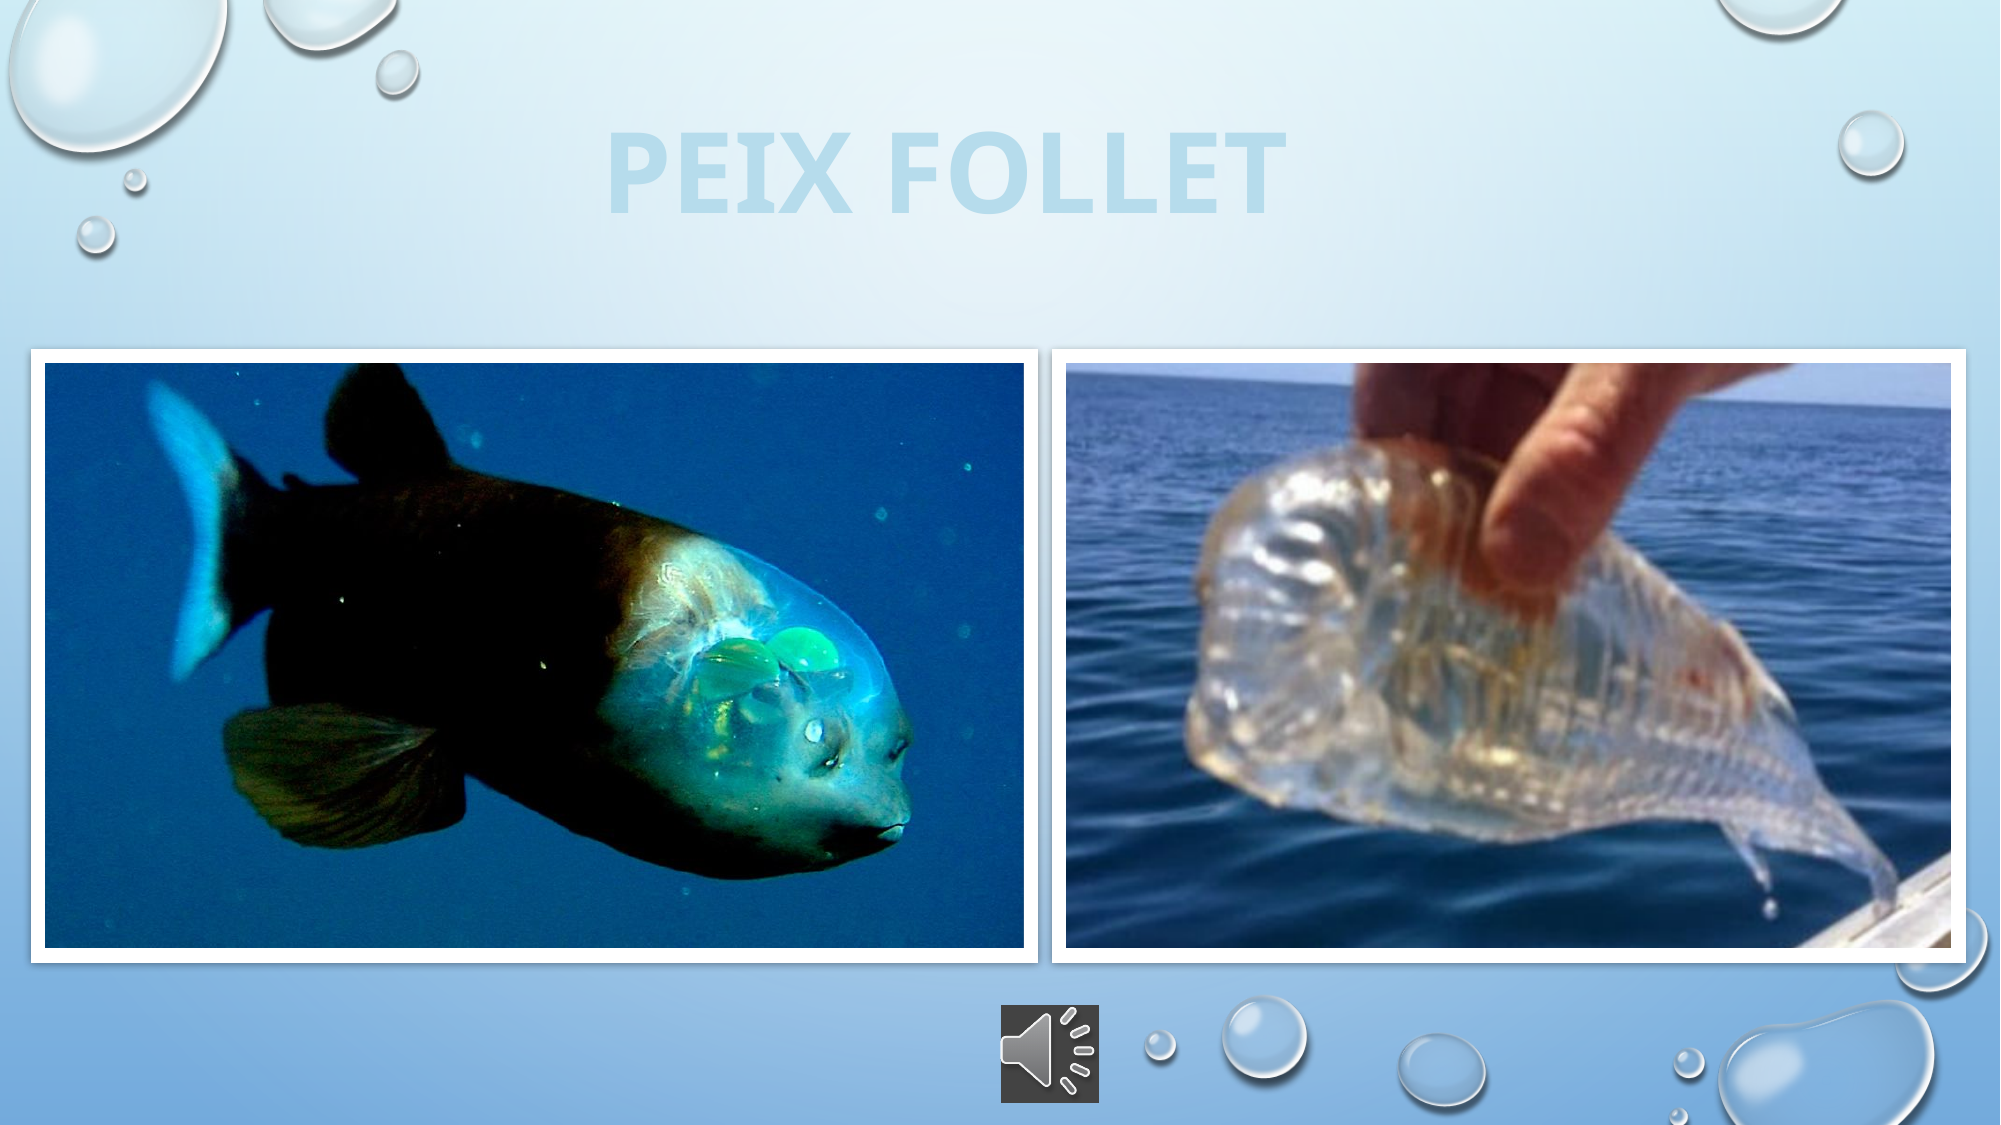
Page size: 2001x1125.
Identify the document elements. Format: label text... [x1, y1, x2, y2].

picture [0, 0, 2000, 1125]
title PEIX FOLLET [125, 75, 1827, 279]
